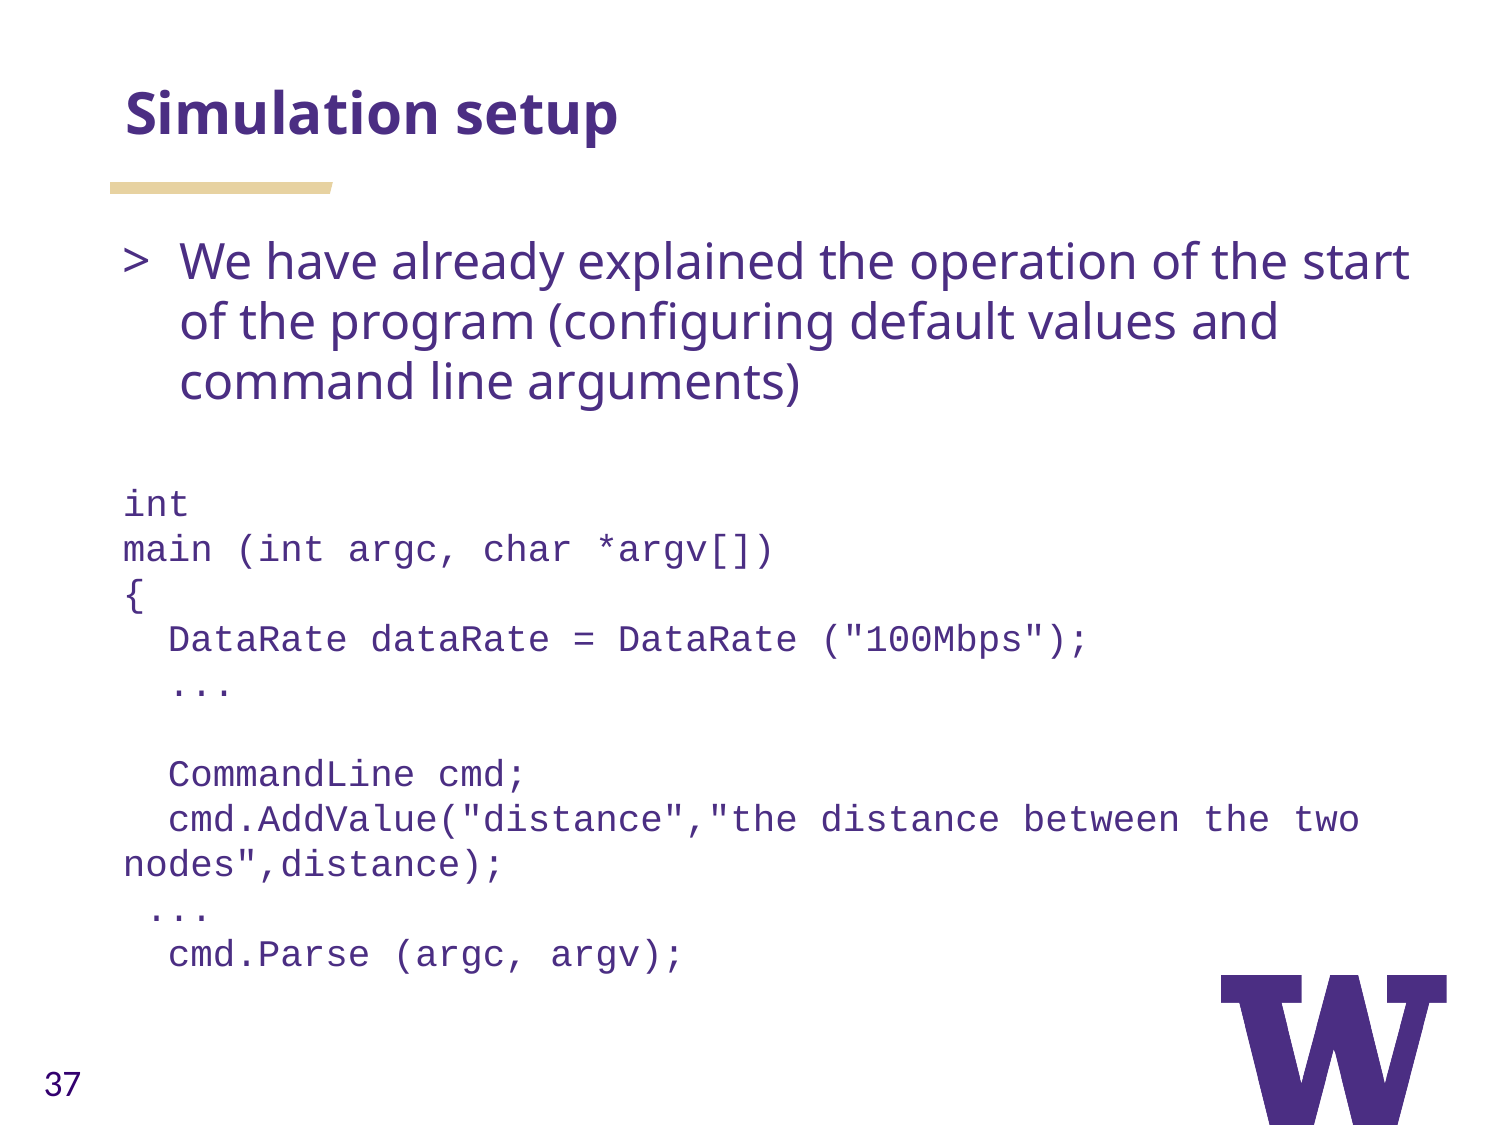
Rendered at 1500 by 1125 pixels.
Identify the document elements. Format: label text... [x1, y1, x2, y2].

list We have already explained the operation of the start of the program (configuring default values and command line arguments) int main (int argc, char *argv[]) { DataRate dataRate = DataRate ("100Mbps"); ... CommandLine cmd; cmd.AddValue("distance","the distance between the two nodes",distance); ... cmd.Parse (argc, argv); [108, 222, 1453, 953]
picture [1221, 975, 1447, 1125]
list Simulation setup [110, 62, 1453, 155]
picture [110, 182, 333, 194]
